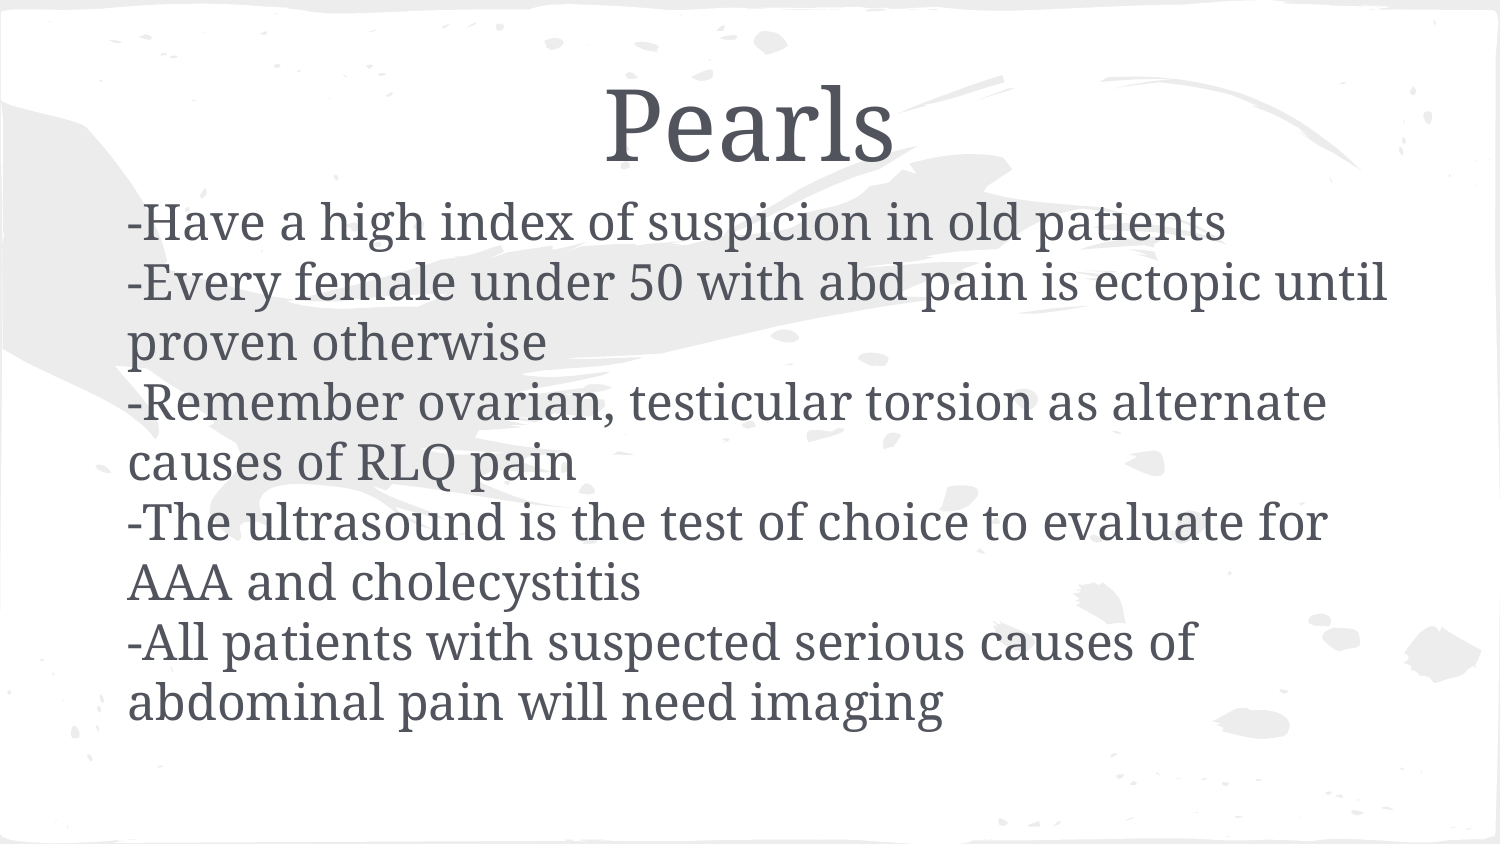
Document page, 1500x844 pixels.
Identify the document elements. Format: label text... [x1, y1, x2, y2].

list -Have a high index of suspicion in old patients -Every female under 50 with abd pain is ectopic until proven otherwise -Remember ovarian, testicular torsion as alternate causes of RLQ pain -The ultrasound is the test of choice to evaluate for AAA and cholecystitis -All patients with suspected serious causes of abdominal pain will need imaging [74, 175, 1426, 772]
title Pearls [74, 24, 1426, 175]
